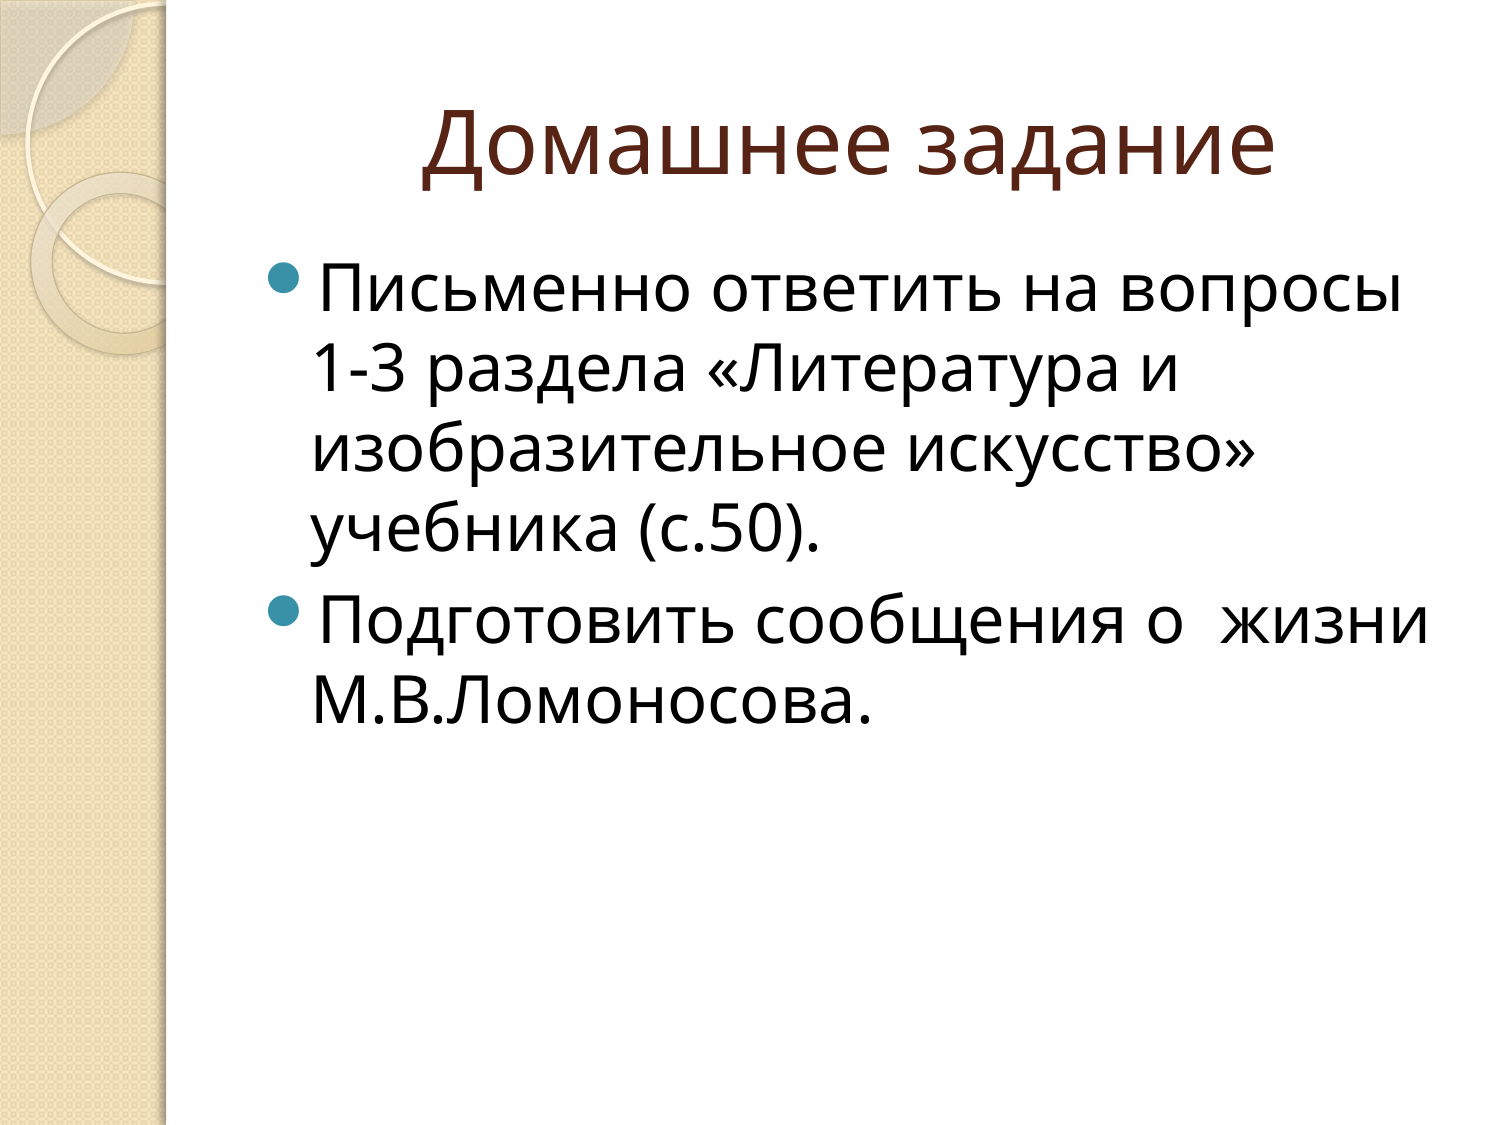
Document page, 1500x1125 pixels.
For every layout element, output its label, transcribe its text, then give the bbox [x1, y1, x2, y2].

title Домашнее задание [235, 45, 1466, 233]
list Письменно ответить на вопросы 1-3 раздела «Литература и изобразительное искусство» учебника (с.50). Подготовить сообщения о жизни М.В.Ломоносова. [235, 237, 1466, 1025]
